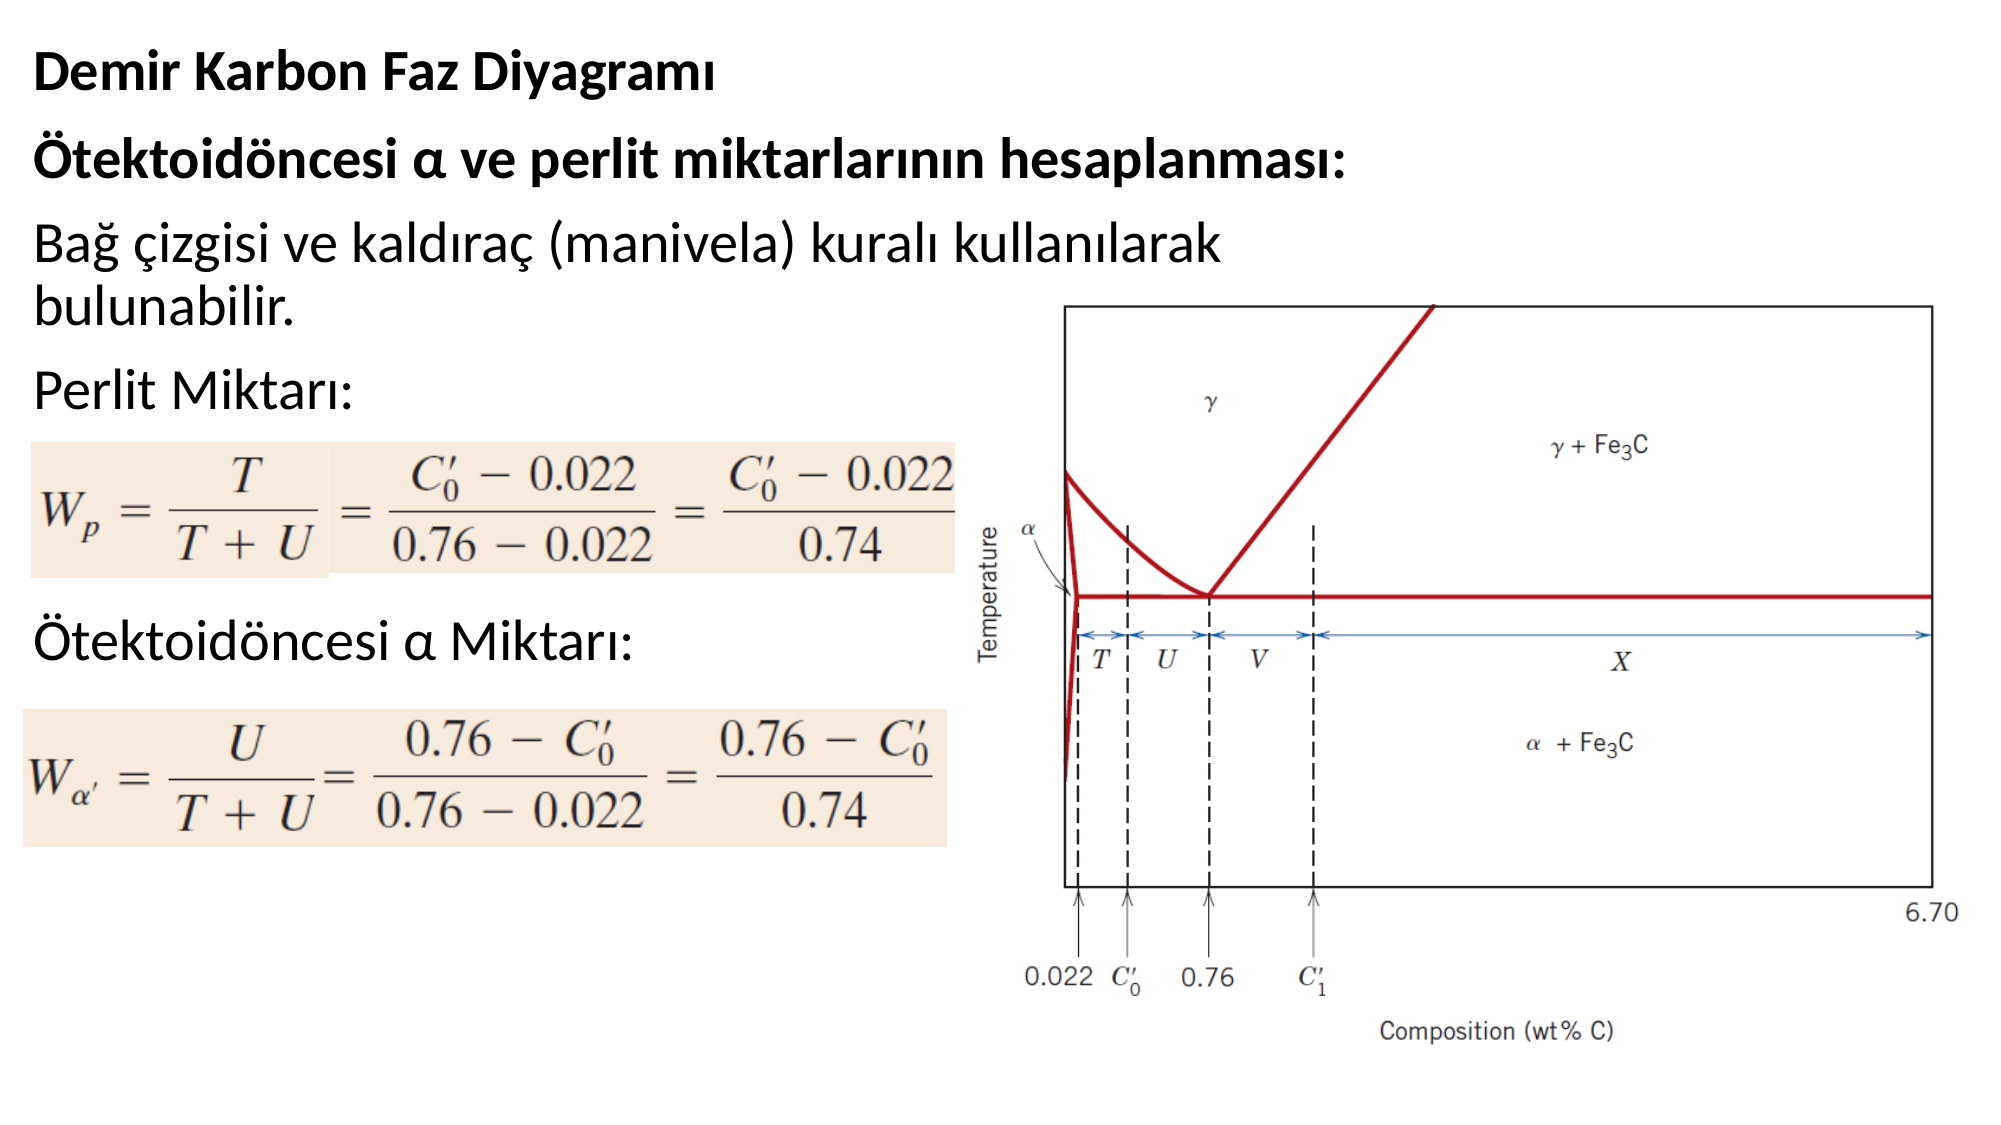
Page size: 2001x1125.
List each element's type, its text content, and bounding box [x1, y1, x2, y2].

title Demir Karbon Faz Diyagramı [18, 22, 919, 121]
picture [967, 296, 1967, 1047]
list Ötektoidöncesi α ve perlit miktarlarının hesaplanması: Bağ çizgisi ve kaldıraç (manivela) kuralı kullanılarak bulunabilir. Perlit Miktarı: Ötektoidöncesi α Miktarı: [18, 121, 1398, 1078]
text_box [31, 441, 955, 578]
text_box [22, 709, 947, 847]
